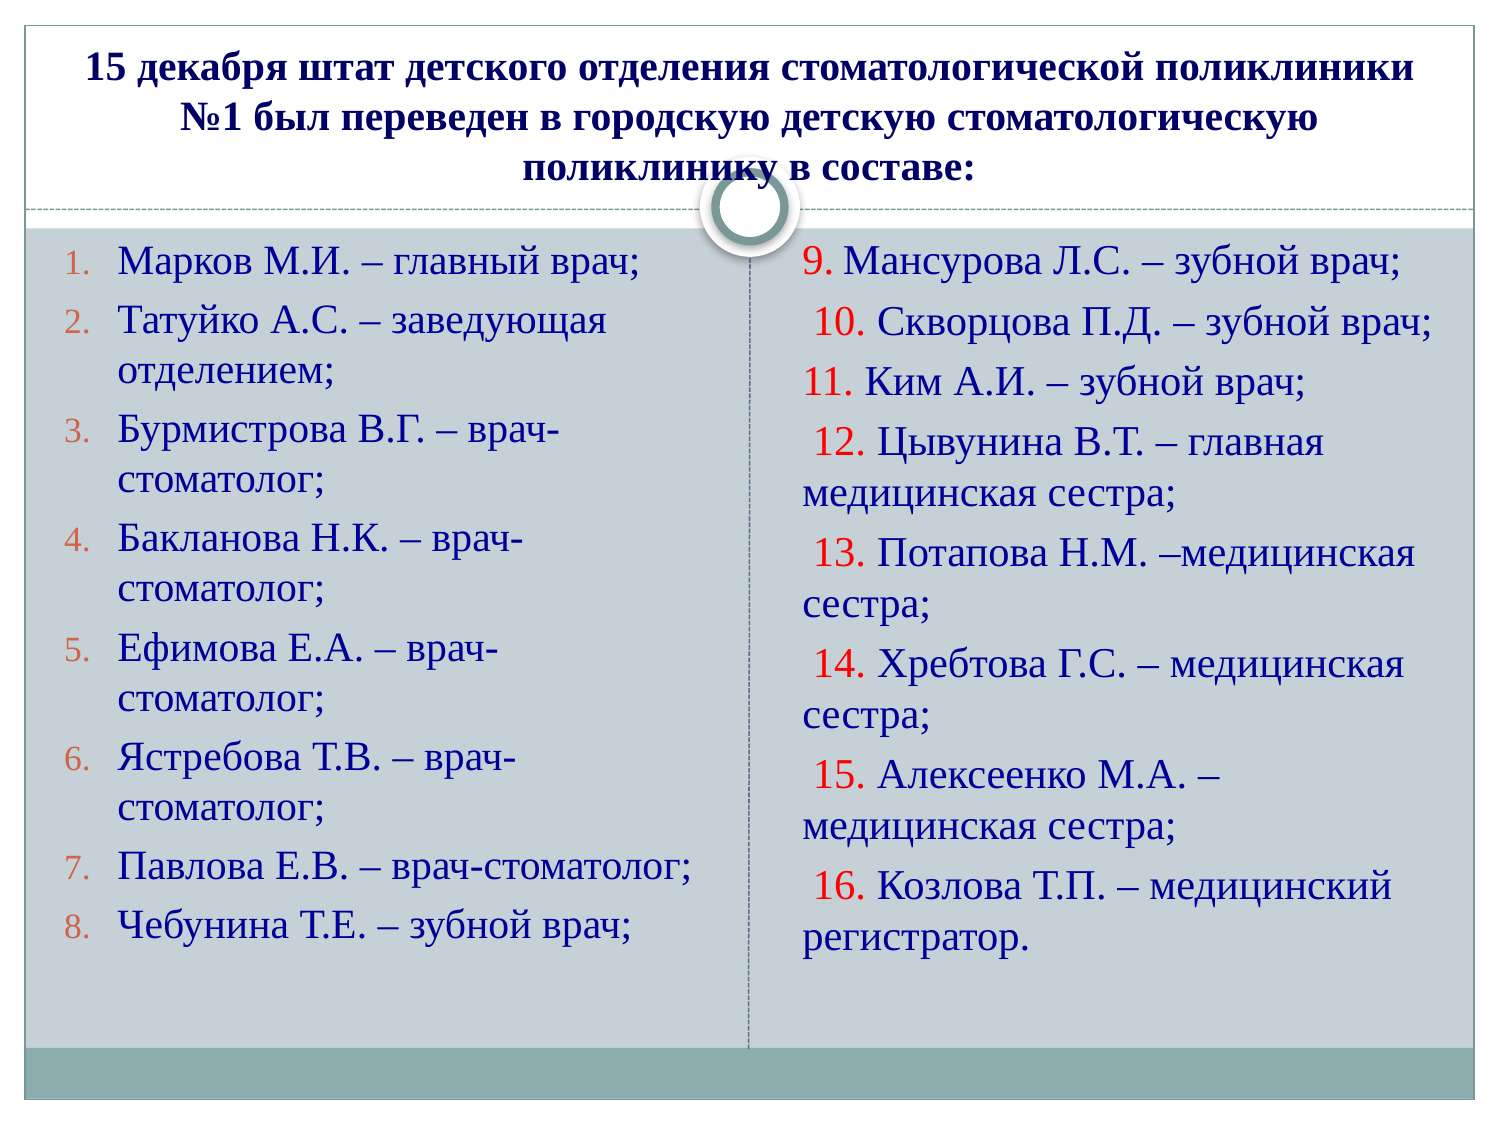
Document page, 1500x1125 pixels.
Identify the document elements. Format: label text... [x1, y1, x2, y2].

list 9. Мансурова Л.С. – зубной врач; 10. Скворцова П.Д. – зубной врач; 11. Ким А.И. – зубной врач; 12. Цывунина В.Т. – главная медицинская сестра; 13. Потапова Н.М. –медицинская сестра; 14. Хребтова Г.С. – медицинская сестра; 15. Алексеенко М.А. –медицинская сестра; 16. Козлова Т.П. – медицинский регистратор. [787, 224, 1450, 993]
title 15 декабря штат детского отделения стоматологической поликлиники №1 был переведен в городскую детскую стоматологическую поликлинику в составе: [49, 37, 1450, 197]
list Марков М.И. – главный врач; Татуйко А.С. – заведующая отделением; Бурмистрова В.Г. – врач-стоматолог; Бакланова Н.К. – врач-стоматолог; Ефимова Е.А. – врач-стоматолог; Ястребова Т.В. – врач-стоматолог; Павлова Е.В. – врач-стоматолог; Чебунина Т.Е. – зубной врач; [49, 224, 712, 993]
